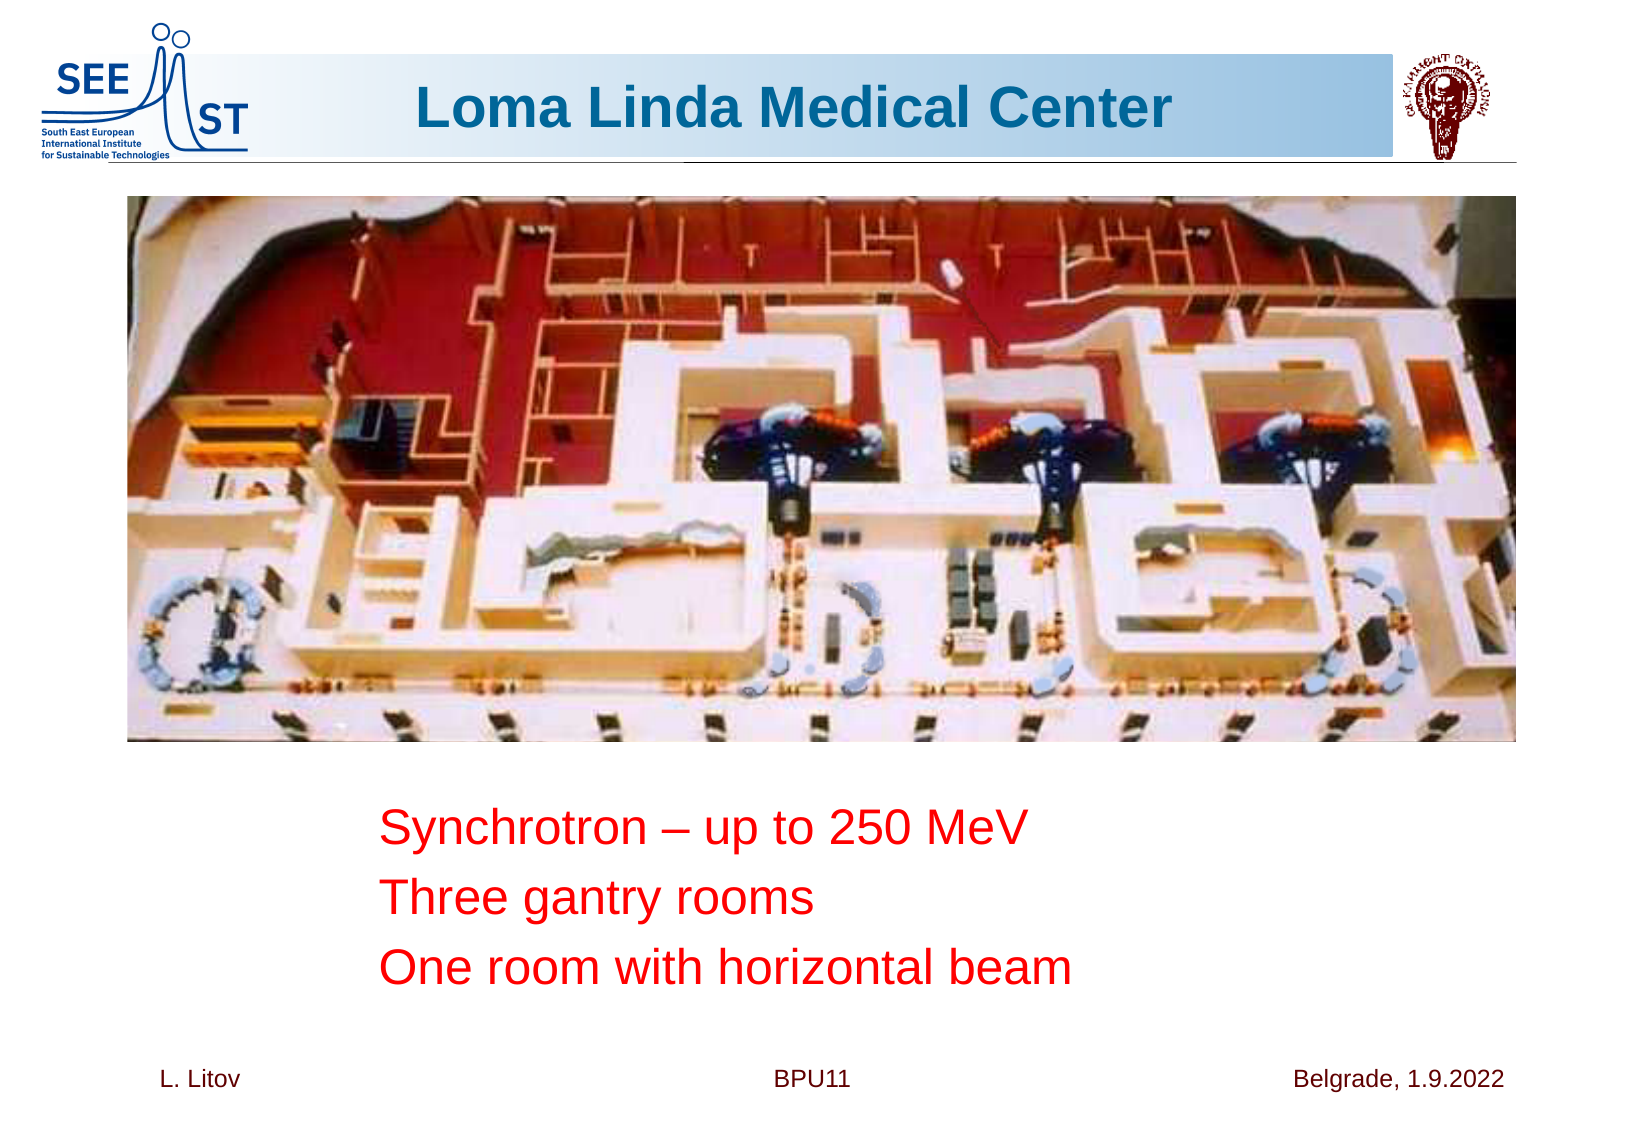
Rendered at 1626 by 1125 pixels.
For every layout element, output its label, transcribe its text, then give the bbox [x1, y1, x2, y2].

picture [41, 22, 248, 161]
picture [127, 196, 1517, 742]
title Loma Linda Medical Center [198, 66, 1392, 142]
list Synchrotron – up to 250 MeV Three gantry rooms One room with horizontal beam [363, 786, 1356, 1052]
picture [1403, 54, 1490, 161]
